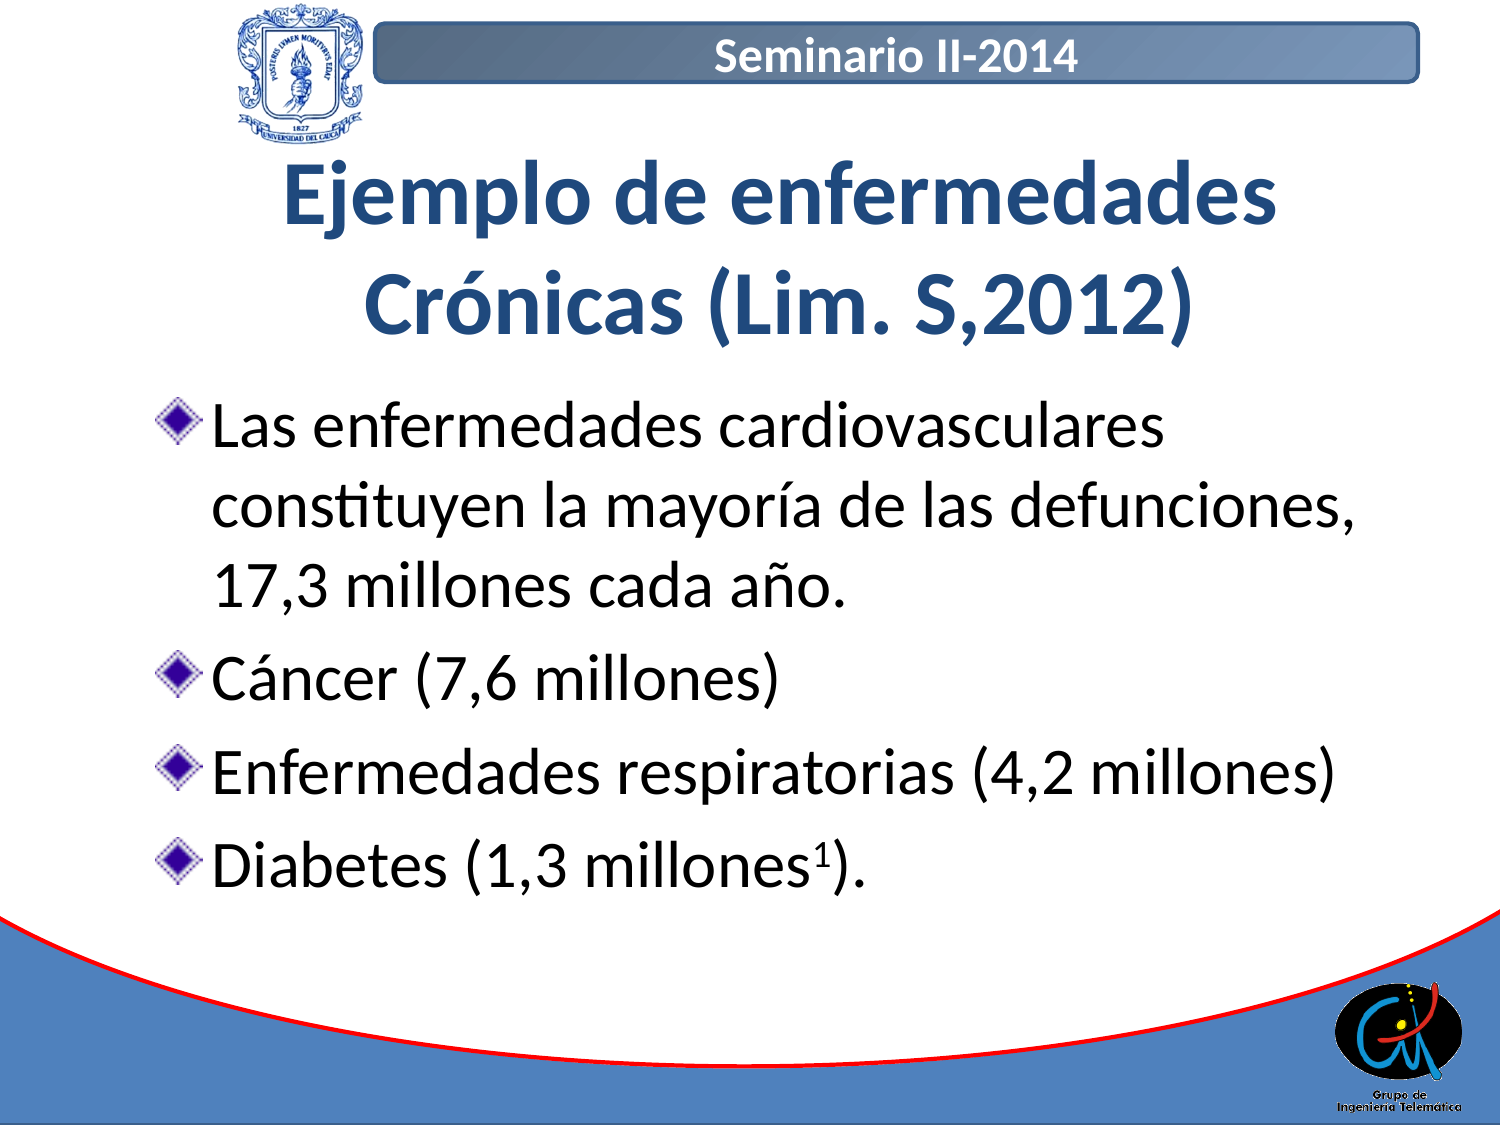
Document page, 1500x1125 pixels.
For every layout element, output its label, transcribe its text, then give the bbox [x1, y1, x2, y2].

picture [1368, 1053, 1390, 1061]
picture [1409, 1053, 1414, 1061]
list Las enfermedades cardiovasculares constituyen la mayoría de las defunciones, 17,3 millones cada año. Cáncer (7,6 millones) Enfermedades respiratorias (4,2 millones) Diabetes (1,3 millones1). [140, 373, 1426, 1053]
picture [234, 0, 365, 148]
picture [155, 837, 203, 885]
picture [155, 397, 203, 445]
title Ejemplo de enfermedades Crónicas (Lim. S,2012) [182, 148, 1379, 337]
picture [155, 650, 203, 698]
picture [155, 744, 203, 791]
picture [1335, 982, 1462, 1113]
